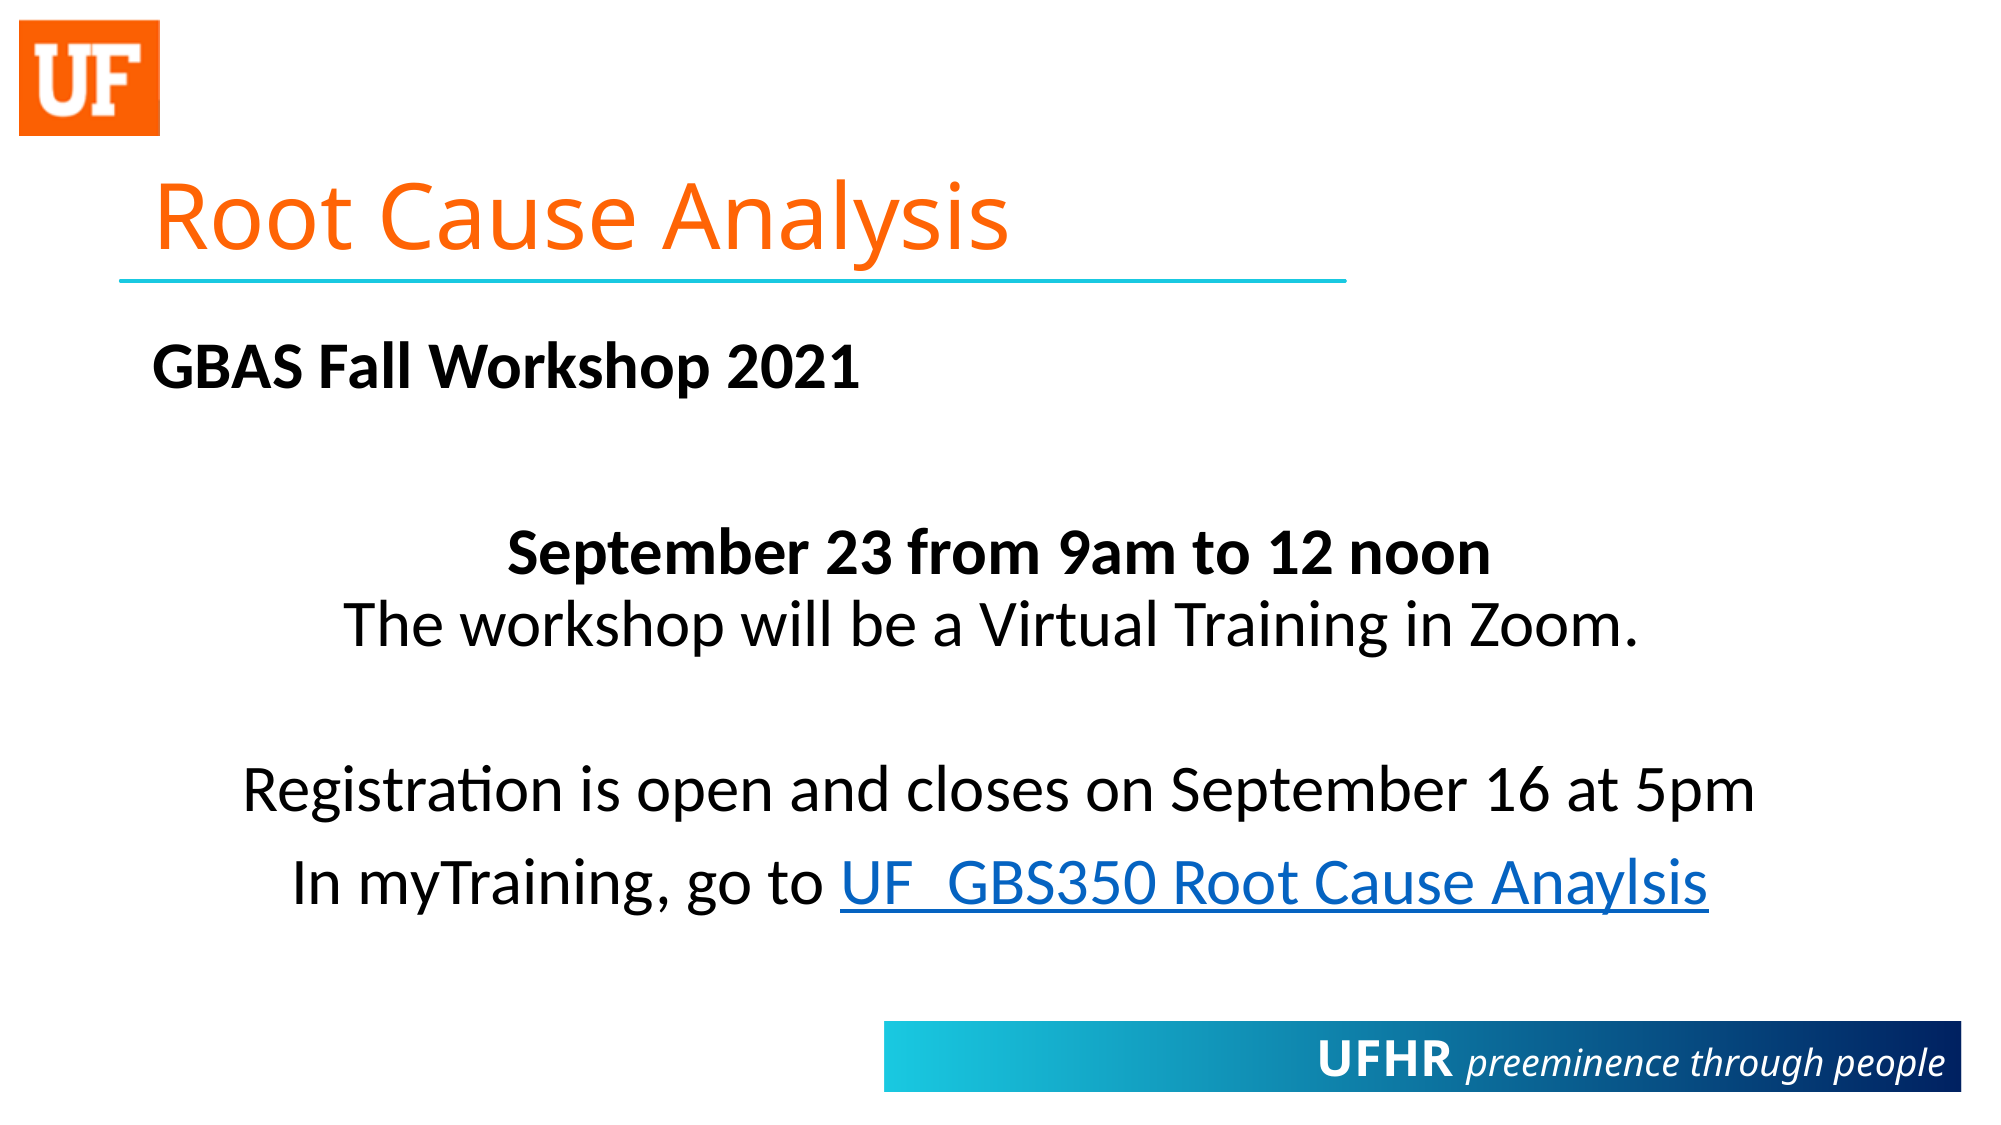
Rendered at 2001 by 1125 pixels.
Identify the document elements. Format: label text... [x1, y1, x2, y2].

picture [19, 19, 160, 136]
text_box UFHR preeminence through people [883, 1021, 1962, 1093]
title Root Cause Analysis [137, 59, 1863, 278]
list GBAS Fall Workshop 2021 September 23 from 9am to 12 noon The workshop will be a Virtual Training in Zoom. Registration is open and closes on September 16 at 5pm In myTraining, go to UF_GBS350 Root Cause Anaylsis [137, 323, 1863, 1016]
